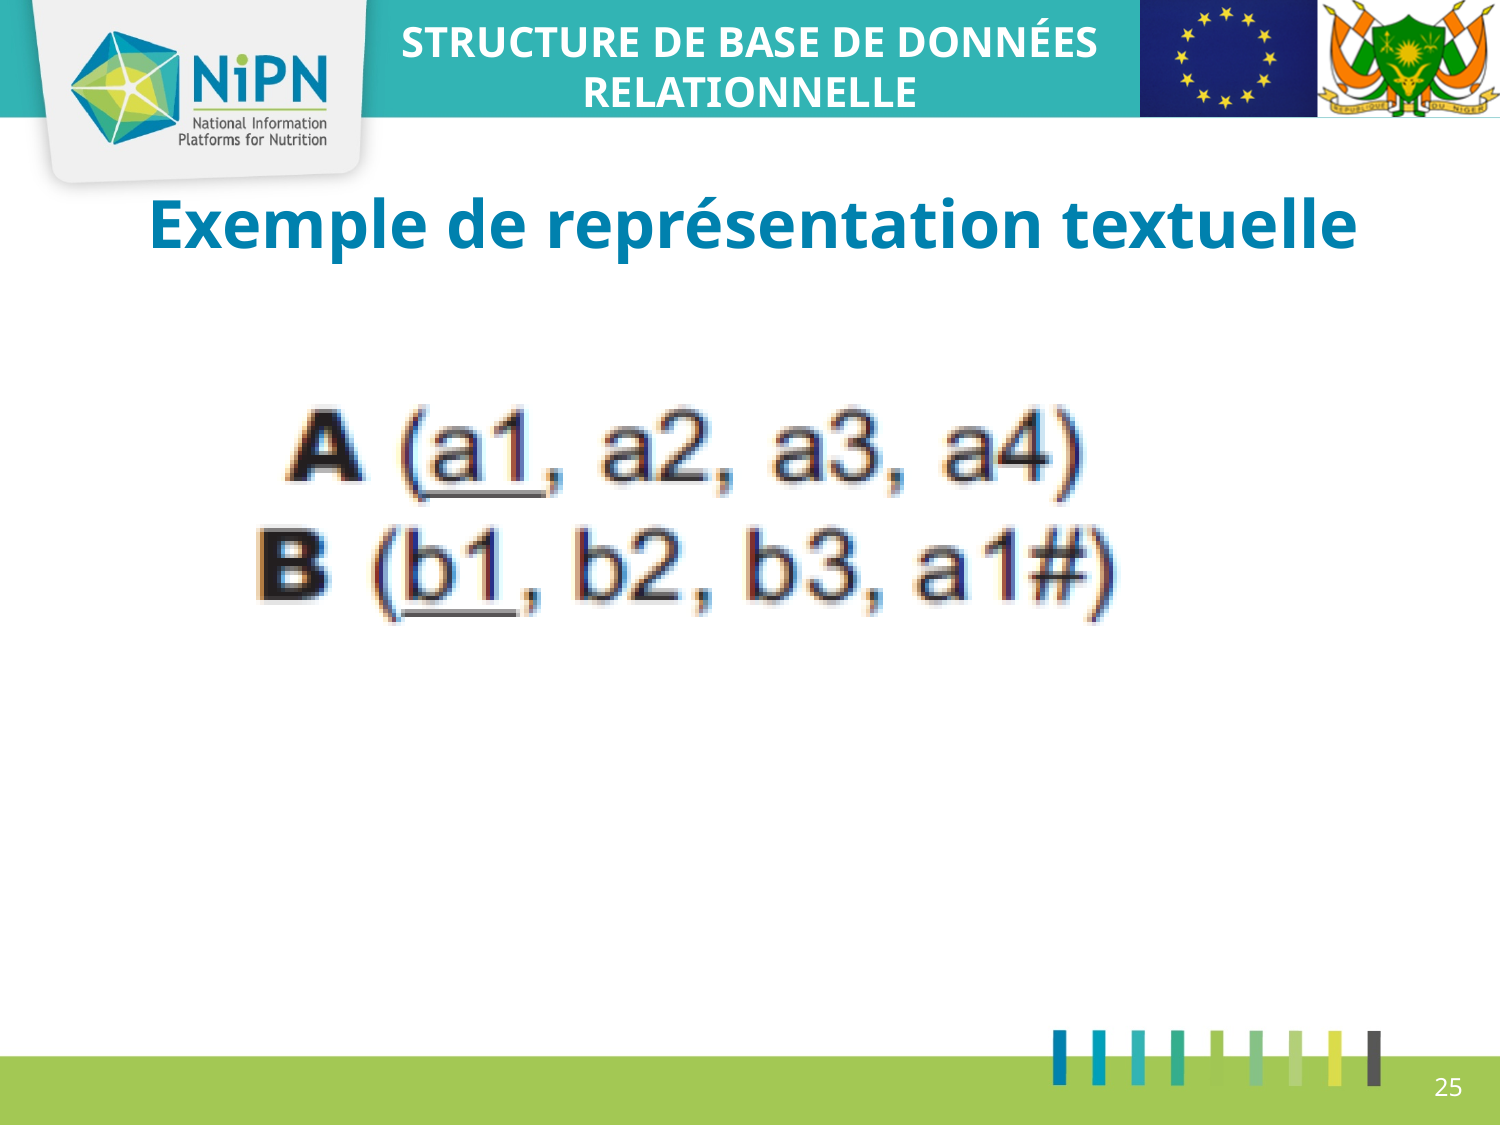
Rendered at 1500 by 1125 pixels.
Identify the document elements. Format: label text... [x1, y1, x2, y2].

slide_number 25 [1376, 1058, 1478, 1119]
picture [0, 0, 1500, 1125]
text_box Structure de base de données relationnelle [359, 8, 1140, 124]
title Exemple de représentation textuelle [80, 162, 1427, 281]
